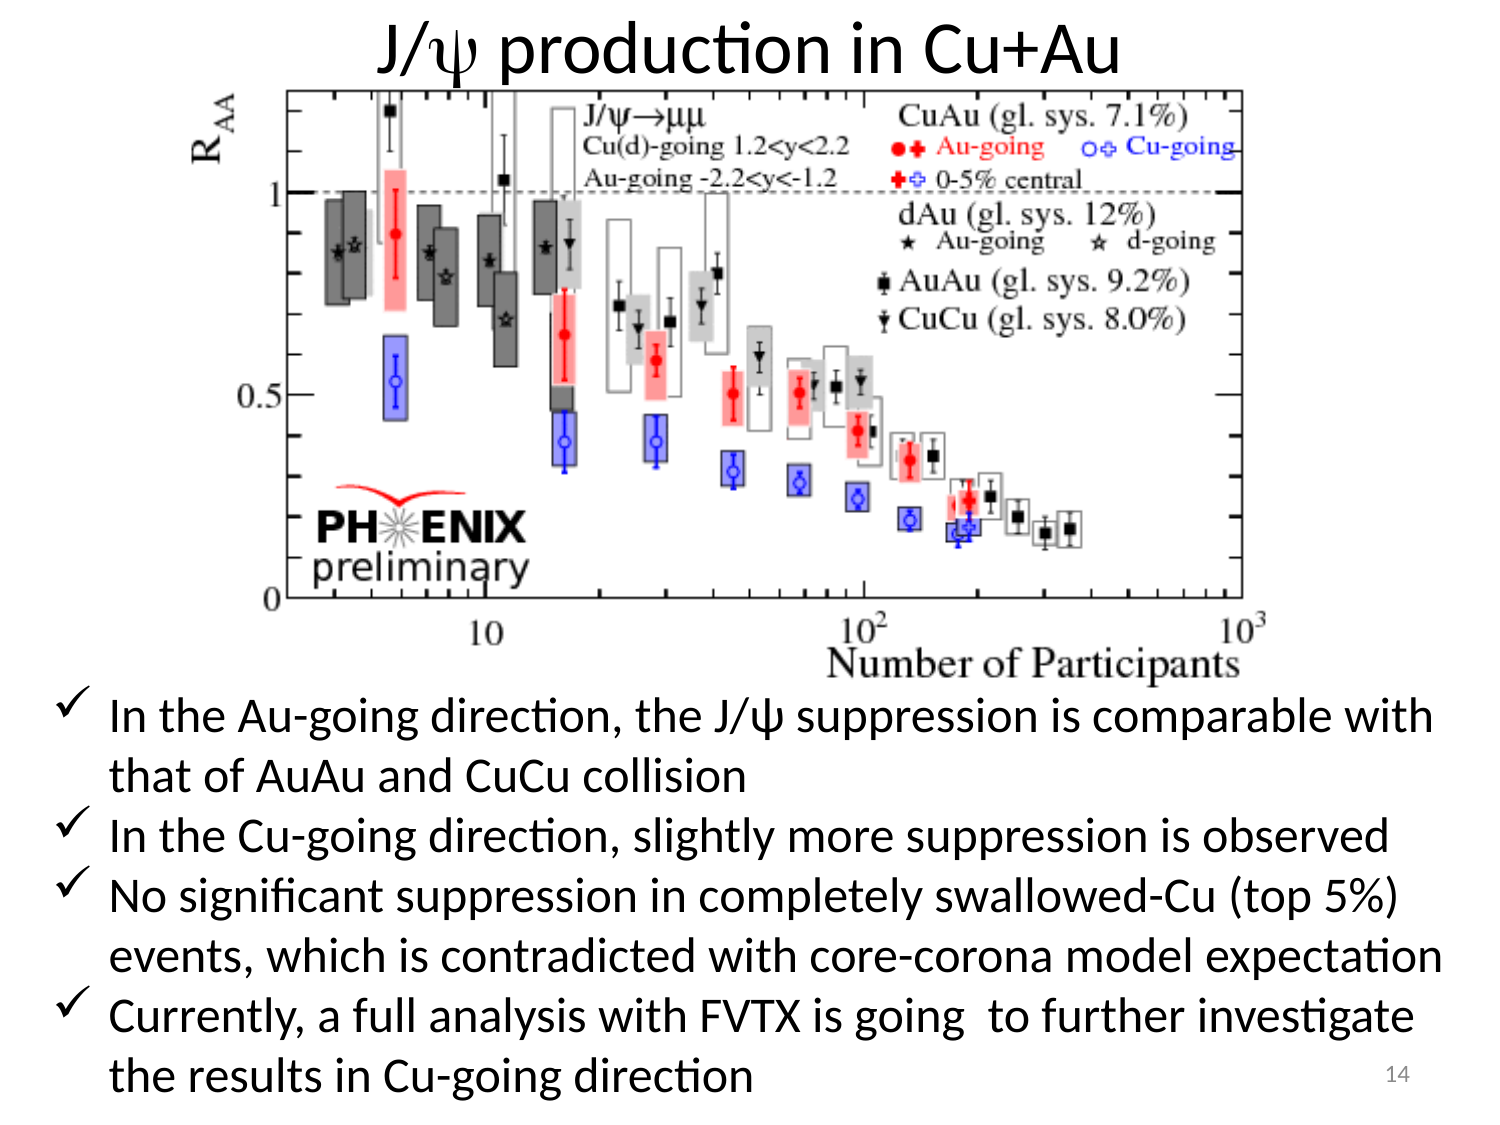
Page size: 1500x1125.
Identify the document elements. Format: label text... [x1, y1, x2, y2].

text_box J/ production in Cu+Au [74, 0, 1425, 88]
text_box In the Au-going direction, the J/ψ suppression is comparable with that of AuAu and CuCu collision In the Cu-going direction, slightly more suppression is observed No significant suppression in completely swallowed-Cu (top 5%) events, which is contradicted with core-corona model expectation Currently, a full analysis with FVTX is going to further investigate the results in Cu-going direction [37, 674, 1463, 1110]
picture [174, 24, 1315, 701]
